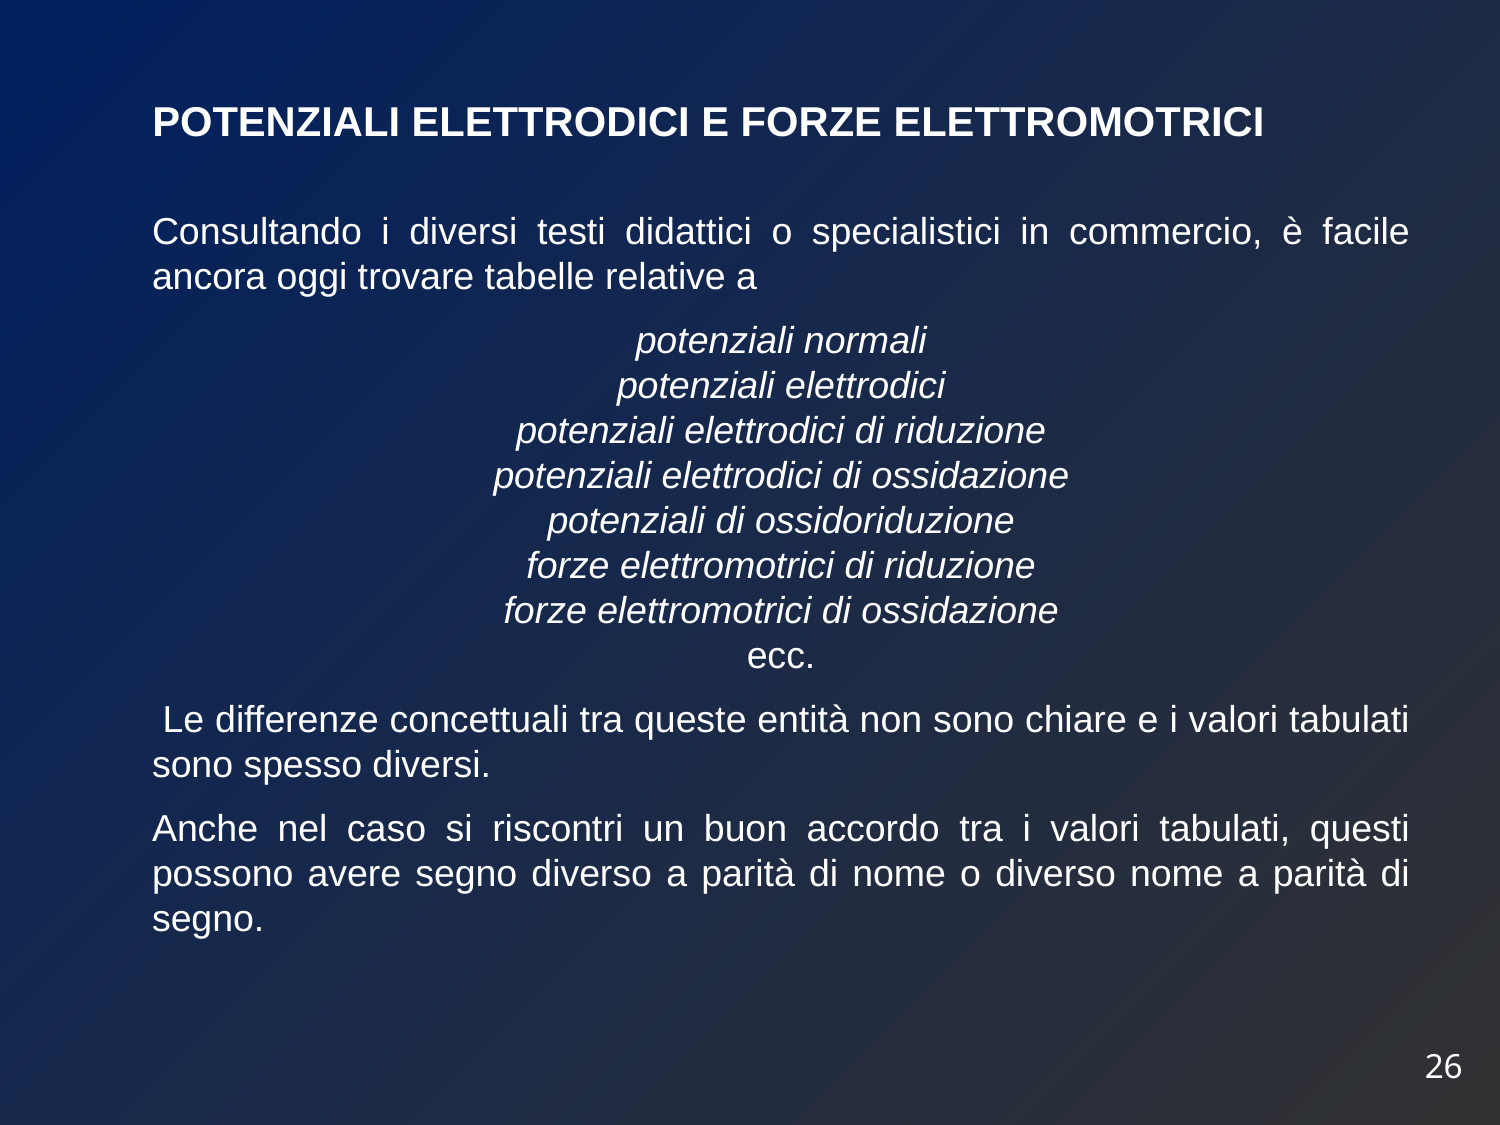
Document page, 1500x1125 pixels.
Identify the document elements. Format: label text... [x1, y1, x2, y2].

text_box 26 [1387, 1037, 1500, 1098]
text_box POTENZIALI ELETTRODICI E FORZE ELETTROMOTRICI [137, 87, 1438, 153]
text_box Consultando i diversi testi didattici o specialistici in commercio, è facile ancora oggi trovare tabelle relative a potenziali normali potenziali elettrodici potenziali elettrodici di riduzione potenziali elettrodici di ossidazione potenziali di ossidoriduzione forze elettromotrici di riduzione forze elettromotrici di ossidazione ecc. Le differenze concettuali tra queste entità non sono chiare e i valori tabulati sono spesso diversi. Anche nel caso si riscontri un buon accordo tra i valori tabulati, questi possono avere segno diverso a parità di nome o diverso nome a parità di segno. [137, 199, 1425, 947]
